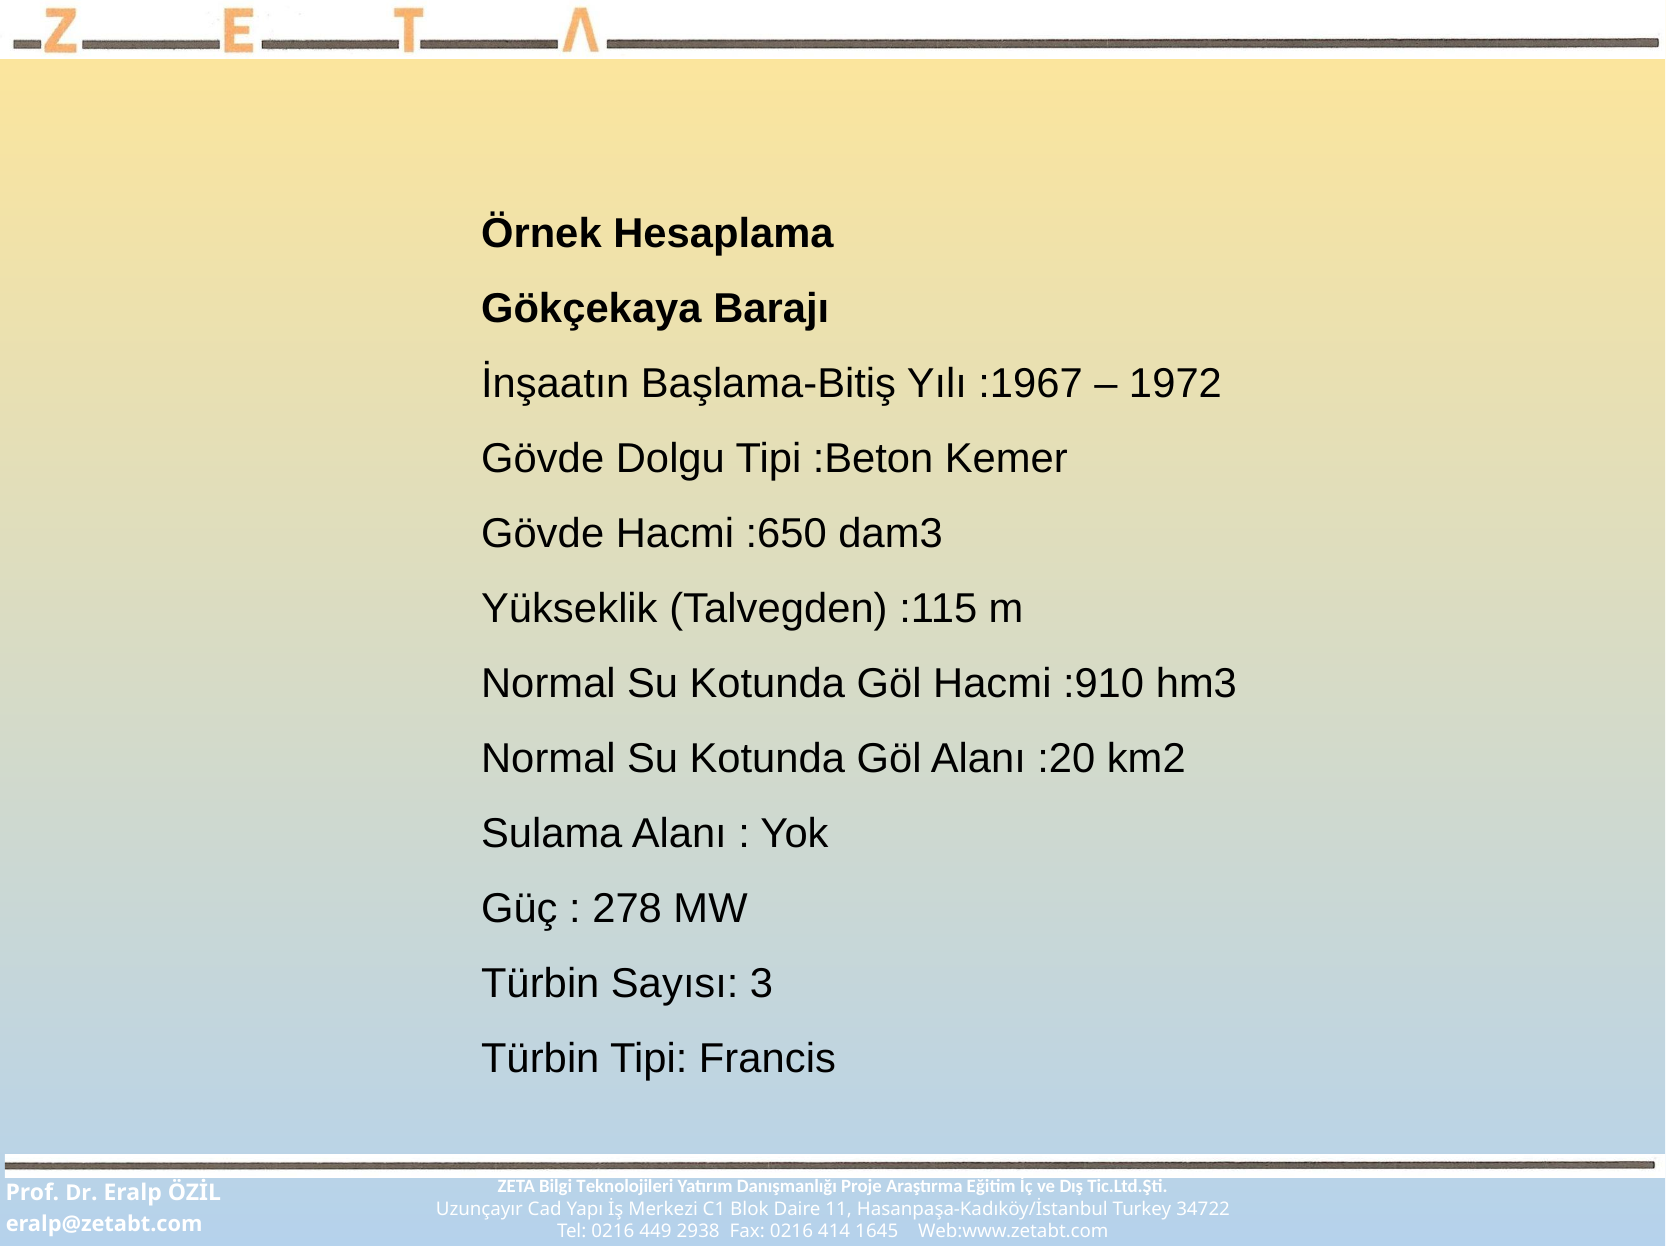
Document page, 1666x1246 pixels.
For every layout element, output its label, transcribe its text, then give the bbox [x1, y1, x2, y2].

text_box Örnek Hesaplama Gökçekaya Barajı İnşaatın Başlama-Bitiş Yılı :1967 – 1972 Gövde Dolgu Tipi :Beton Kemer Gövde Hacmi :650 dam3 Yükseklik (Talvegden) :115 m Normal Su Kotunda Göl Hacmi :910 hm3 Normal Su Kotunda Göl Alanı :20 km2 Sulama Alanı : Yok Güç : 278 MW Türbin Sayısı: 3 Türbin Tipi: Francis [466, 173, 1294, 1089]
picture [0, 0, 1665, 59]
picture [4, 1154, 1666, 1178]
